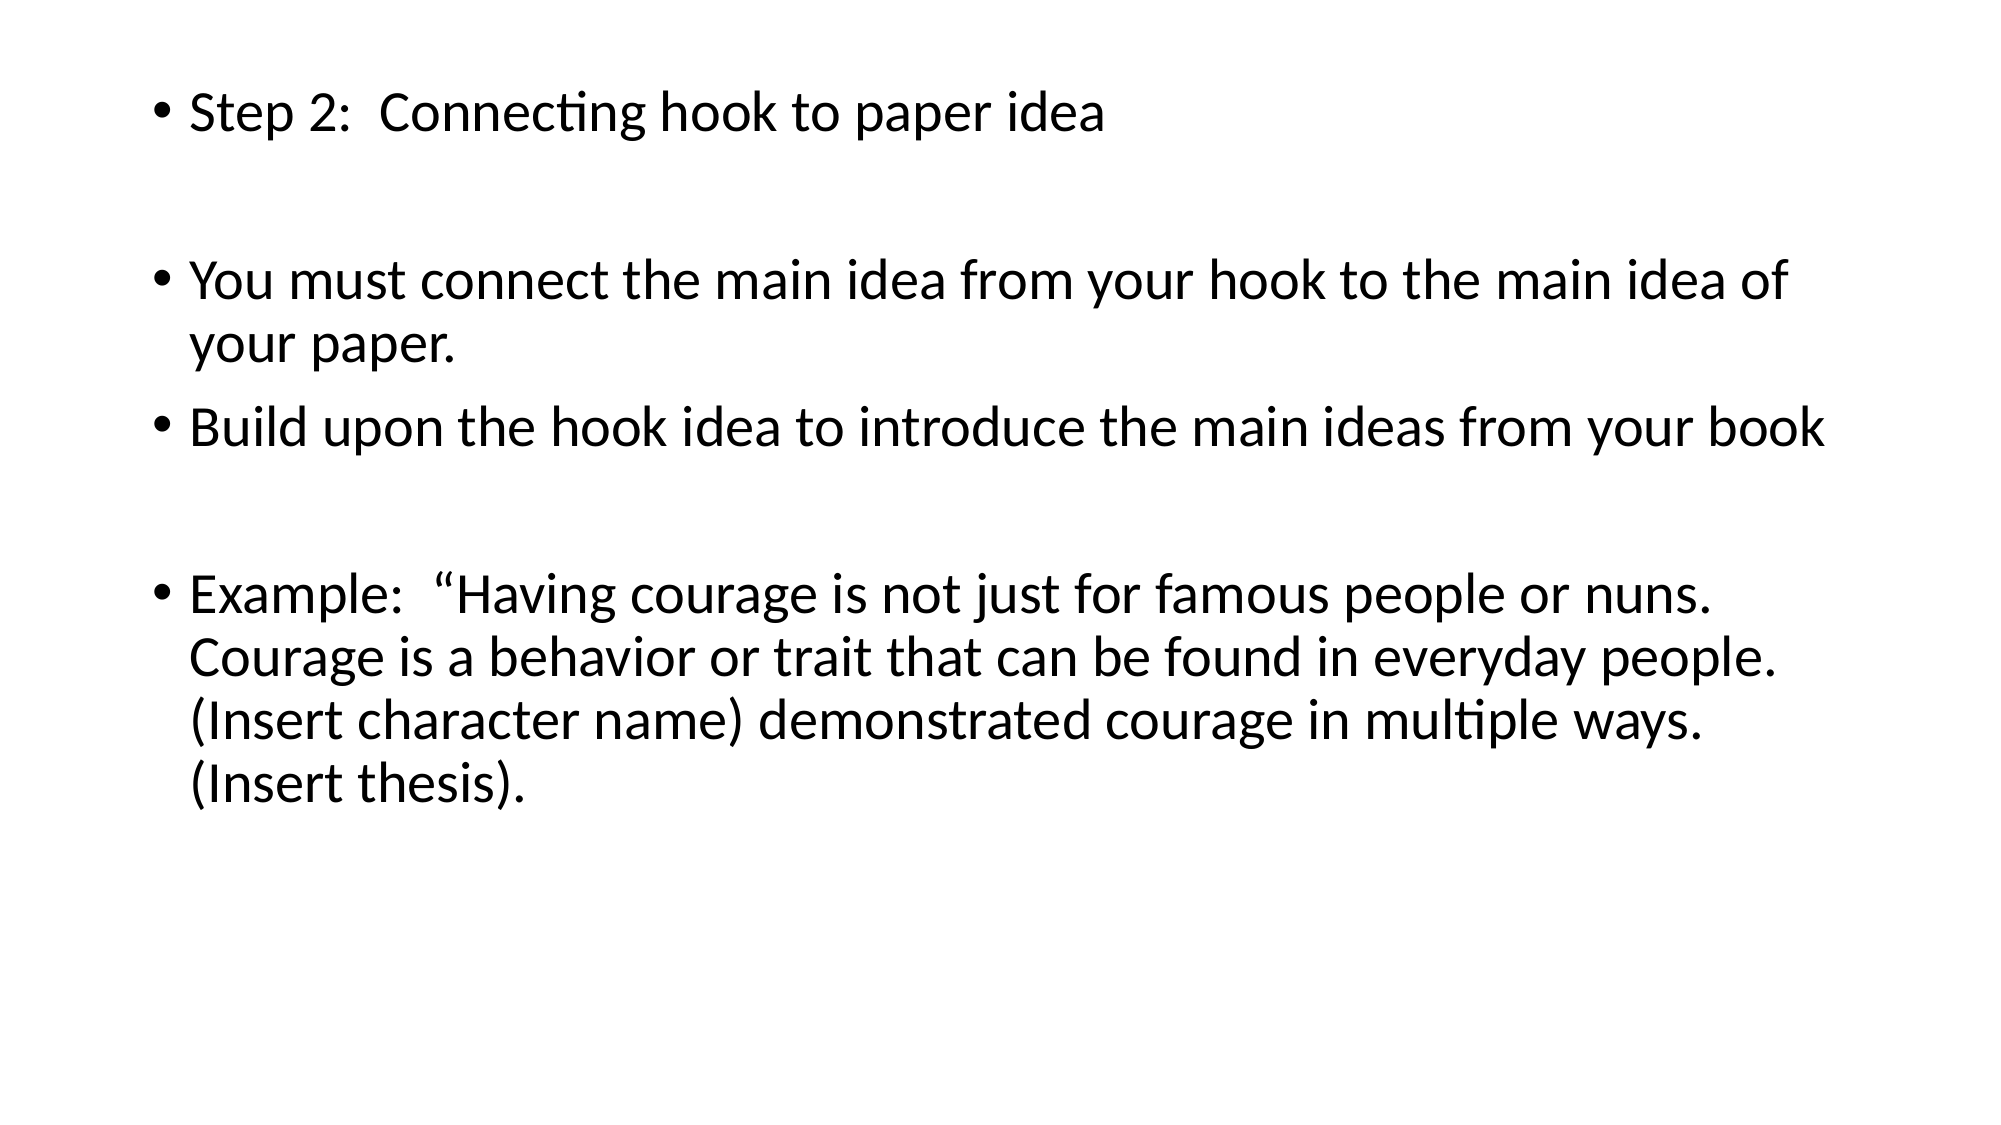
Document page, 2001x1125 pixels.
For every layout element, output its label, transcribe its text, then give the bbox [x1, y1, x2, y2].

list Step 2: Connecting hook to paper idea You must connect the main idea from your hook to the main idea of your paper. Build upon the hook idea to introduce the main ideas from your book Example: “Having courage is not just for famous people or nuns. Courage is a behavior or trait that can be found in everyday people. (Insert character name) demonstrated courage in multiple ways. (Insert thesis). [137, 74, 1863, 1014]
